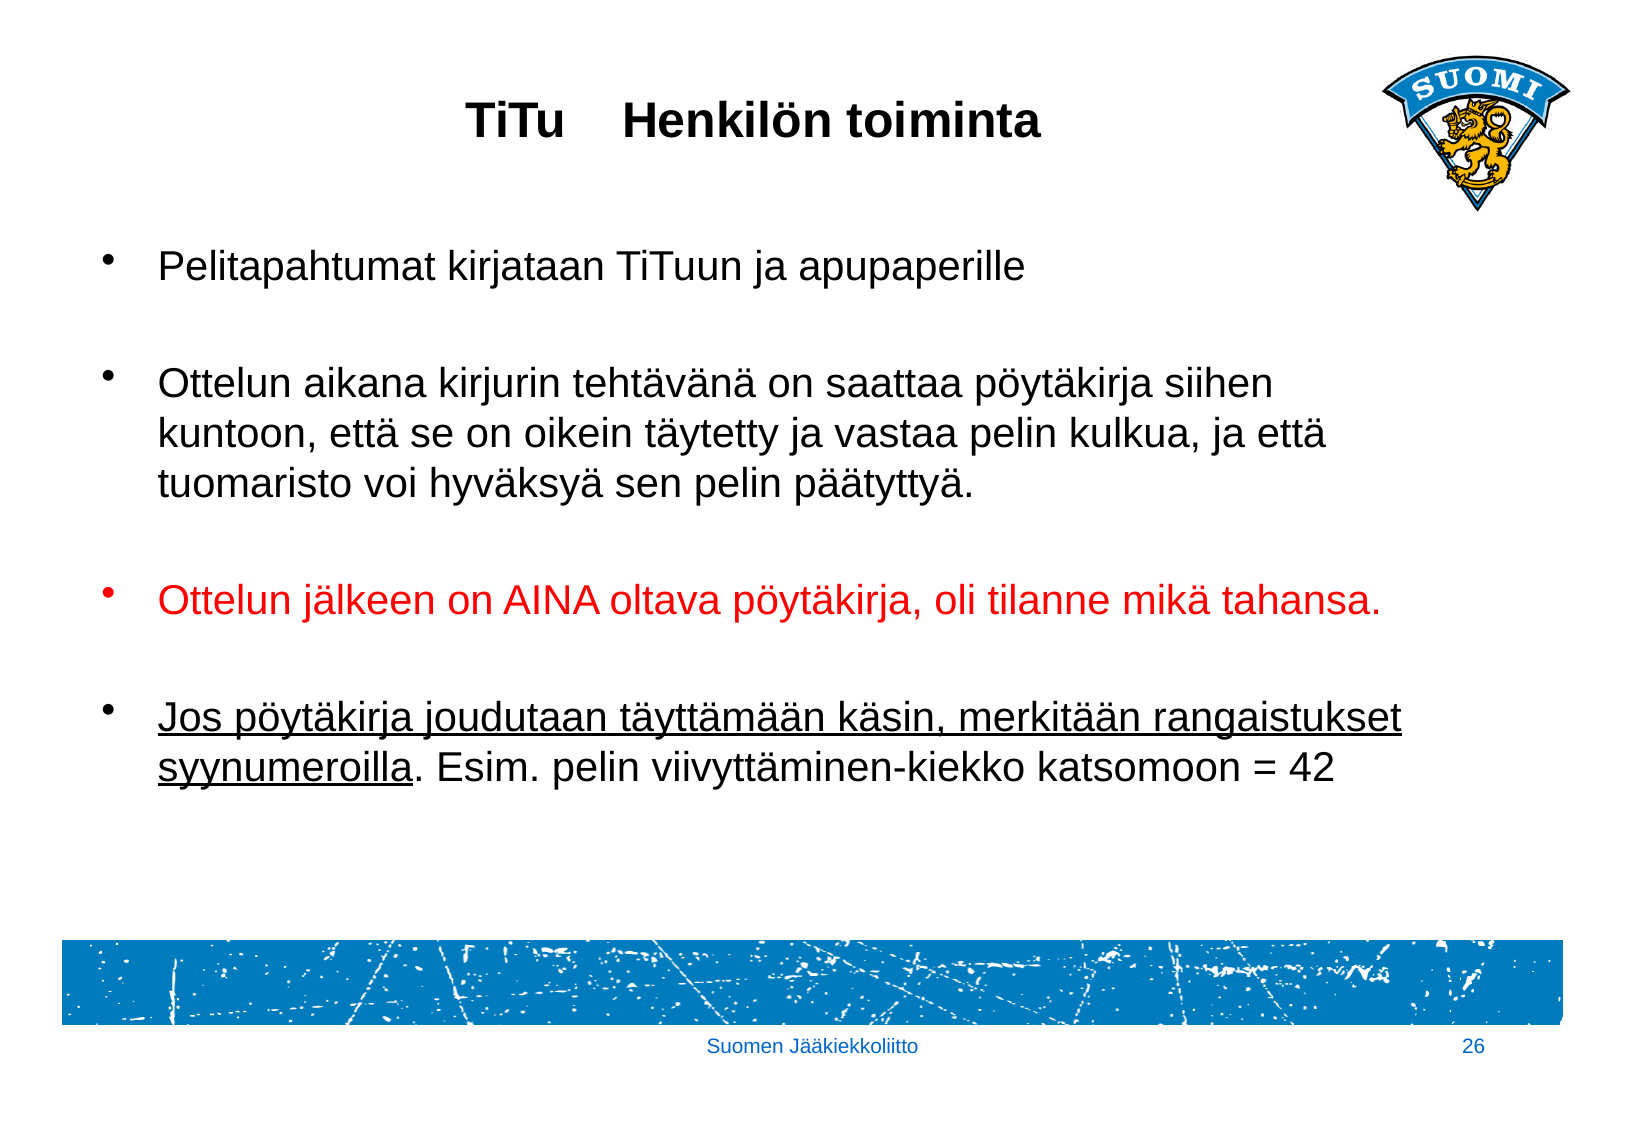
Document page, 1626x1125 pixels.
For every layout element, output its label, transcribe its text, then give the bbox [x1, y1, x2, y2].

text_box TiTu Henkilön toiminta [126, 42, 1381, 193]
list Pelitapahtumat kirjataan TiTuun ja apupaperille Ottelun aikana kirjurin tehtävänä on saattaa pöytäkirja siihen kuntoon, että se on oikein täytetty ja vastaa pelin kulkua, ja että tuomaristo voi hyväksyä sen pelin päätyttyä. Ottelun jälkeen on AINA oltava pöytäkirja, oli tilanne mikä tahansa. Jos pöytäkirja joudutaan täyttämään käsin, merkitään rangaistukset syynumeroilla. Esim. pelin viivyttäminen-kiekko katsomoon = 42 [86, 231, 1421, 882]
slide_number 26 [1162, 1025, 1500, 1100]
picture [1377, 52, 1575, 216]
footer Suomen Jääkiekkoliitto [562, 1025, 1063, 1100]
picture [62, 940, 1563, 1025]
